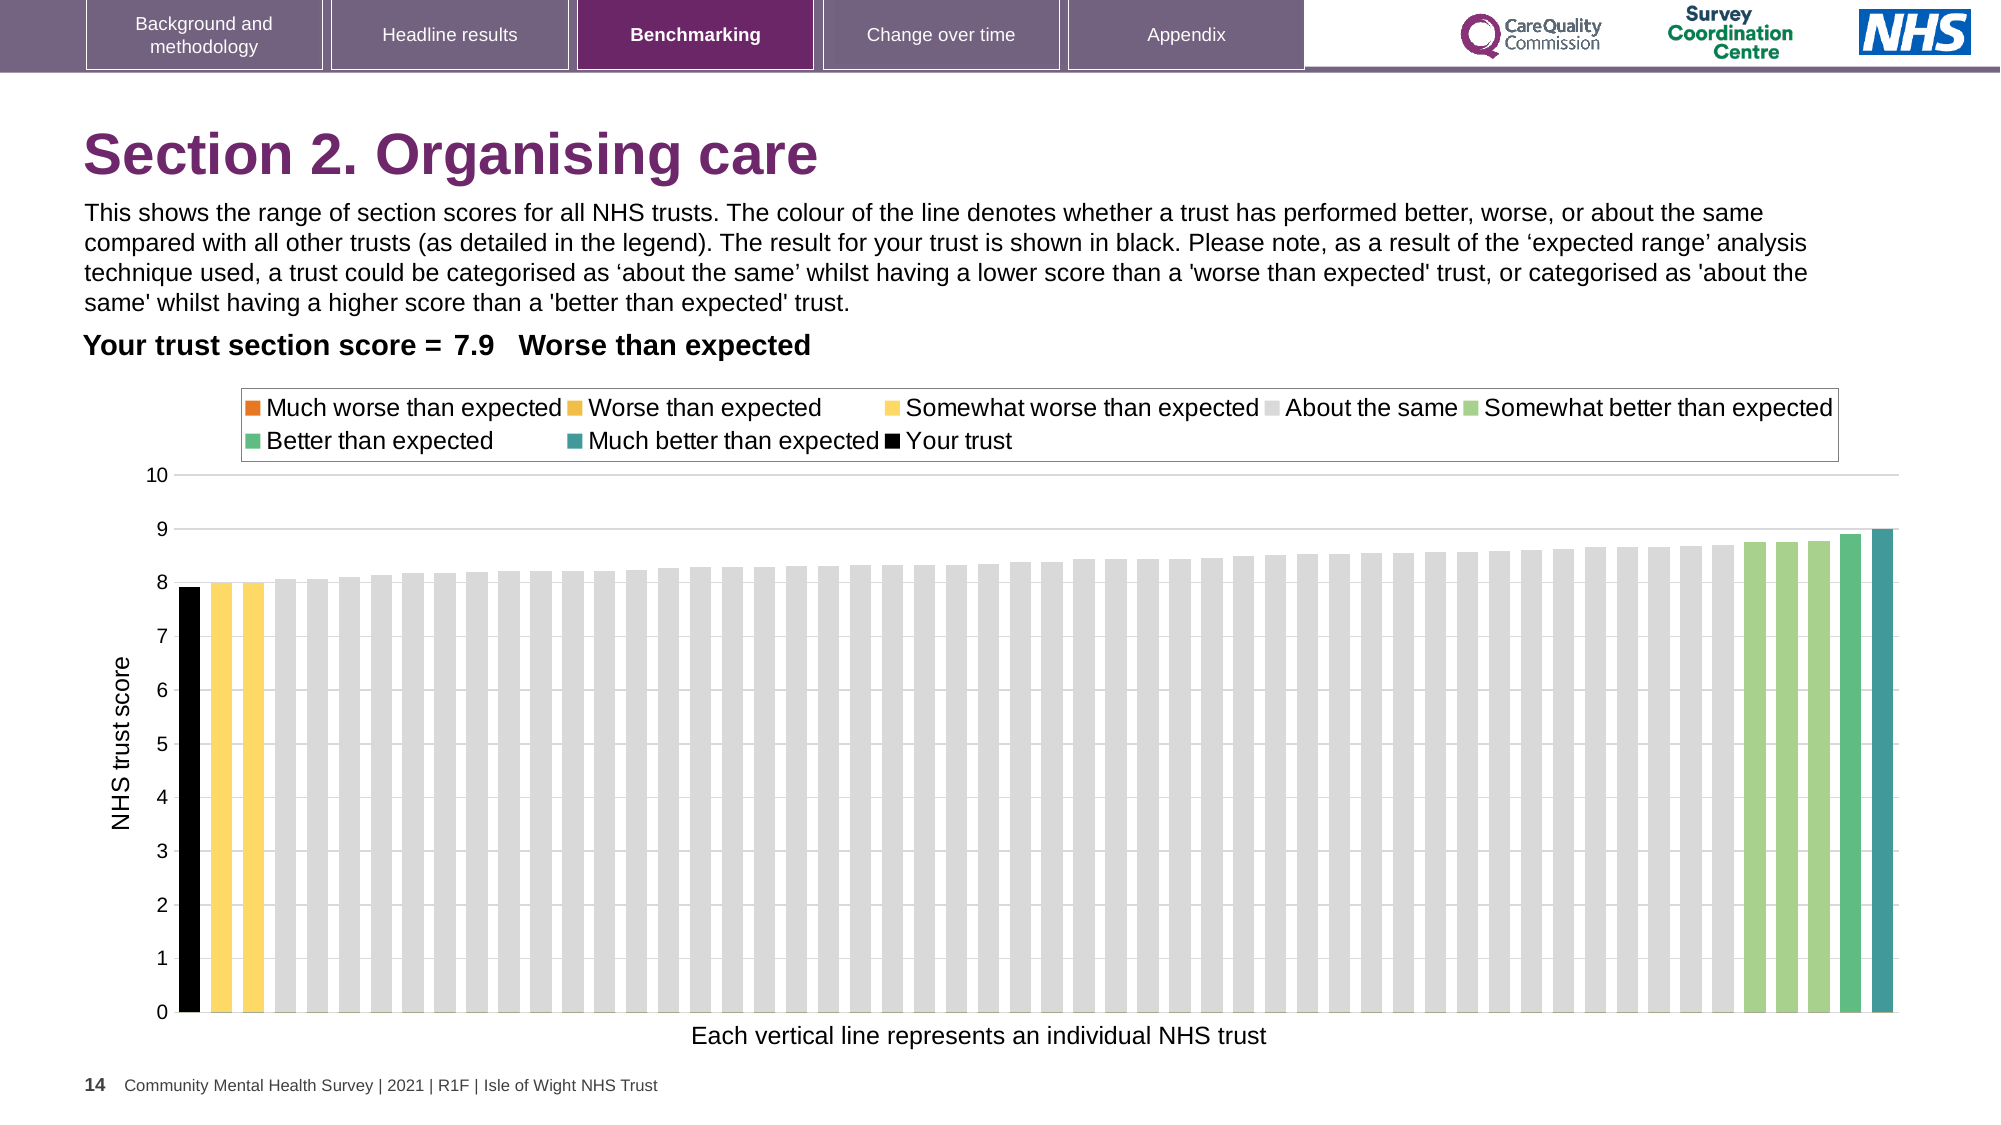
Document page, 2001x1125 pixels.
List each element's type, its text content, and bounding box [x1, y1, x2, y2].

picture [1666, 3, 1794, 61]
text_box Each vertical line represents an individual NHS trust [676, 1036, 1283, 1058]
title Section 2. Organising care [68, 102, 1942, 210]
text_box This shows the range of section scores for all NHS trusts. The colour of the line denotes whether a trust has performed better, worse, or about the same compared with all other trusts (as detailed in the legend). The result for your trust is shown in black. Please note, as a result of the ‘expected range’ analysis technique used, a trust could be categorised as ‘about the same’ whilst having a lower score than a 'worse than expected' trust, or categorised as 'about the same' whilst having a higher score than a 'better than expected' trust. [69, 189, 1890, 324]
table_header 7.9 [448, 323, 518, 369]
text_box 14 [84, 1065, 122, 1125]
table_header Worse than expected [518, 323, 1807, 369]
table_header Your trust section score = [53, 323, 448, 370]
picture [1460, 13, 1602, 59]
picture [1859, 9, 1971, 55]
chart [99, 369, 1923, 1036]
